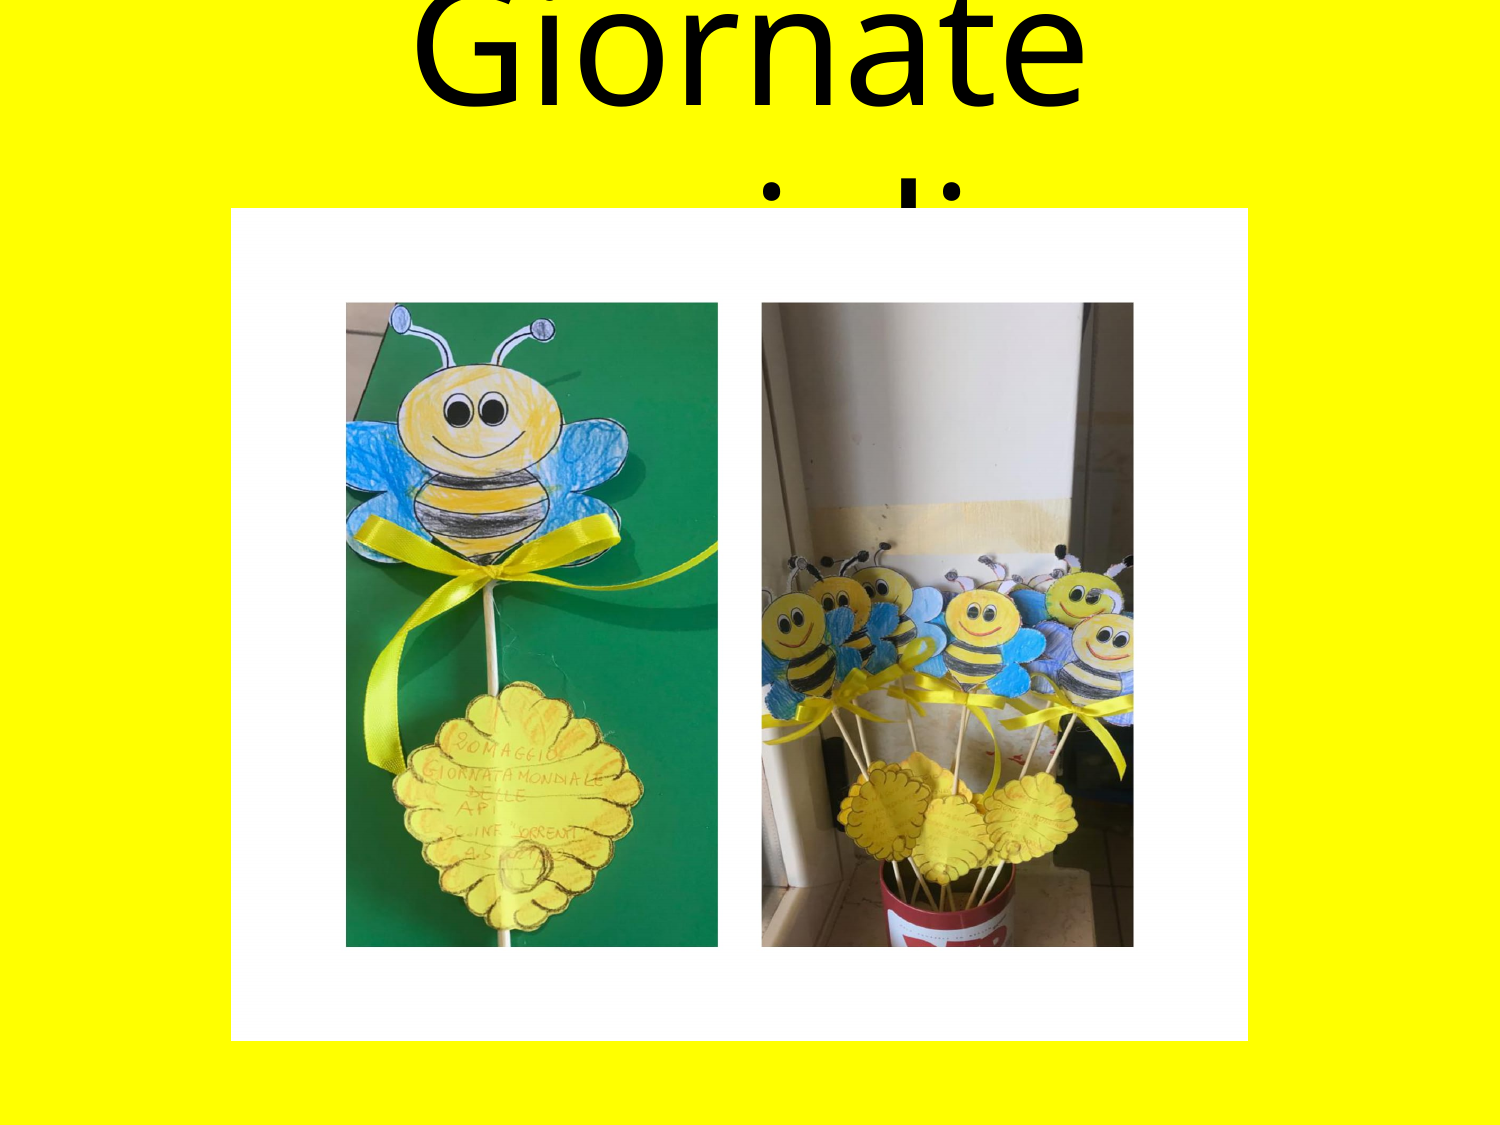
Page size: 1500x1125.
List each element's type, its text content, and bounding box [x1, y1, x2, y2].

title Giornate speciali… [75, 45, 1425, 233]
picture [231, 207, 1248, 1041]
